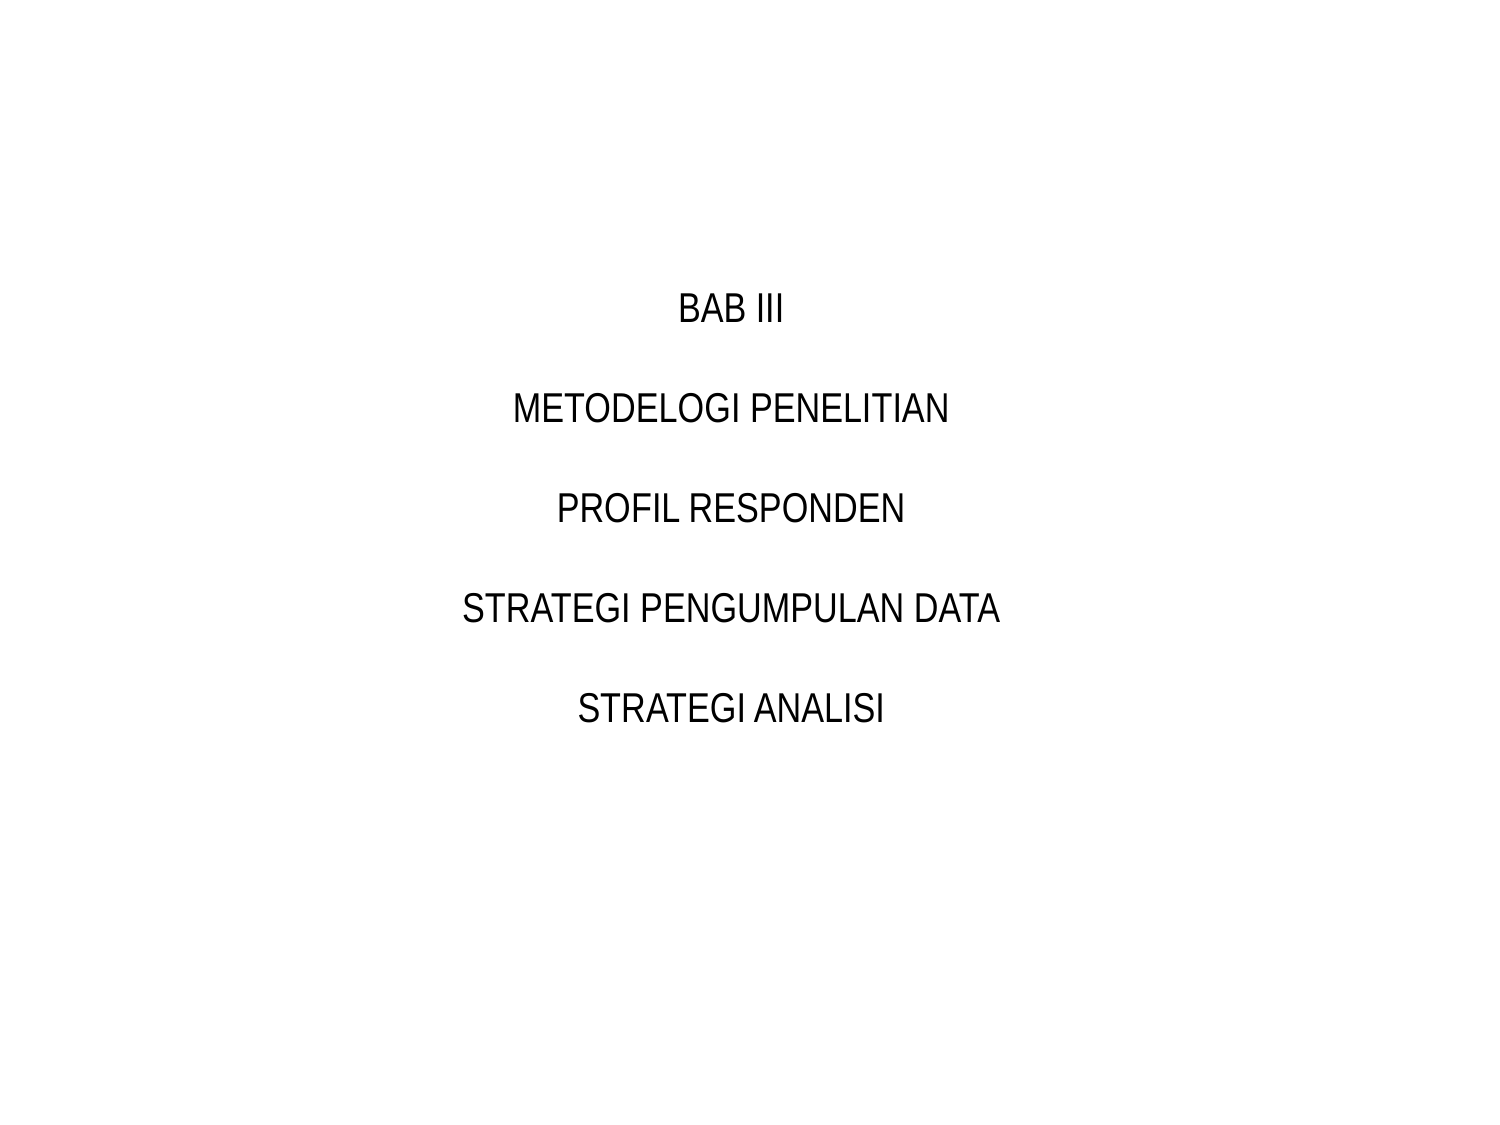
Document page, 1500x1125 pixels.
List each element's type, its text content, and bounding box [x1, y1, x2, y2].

text_box BAB III METODELOGI PENELITIAN PROFIL RESPONDEN STRATEGI PENGUMPULAN DATA STRATEGI ANALISI [199, 0, 1263, 1013]
